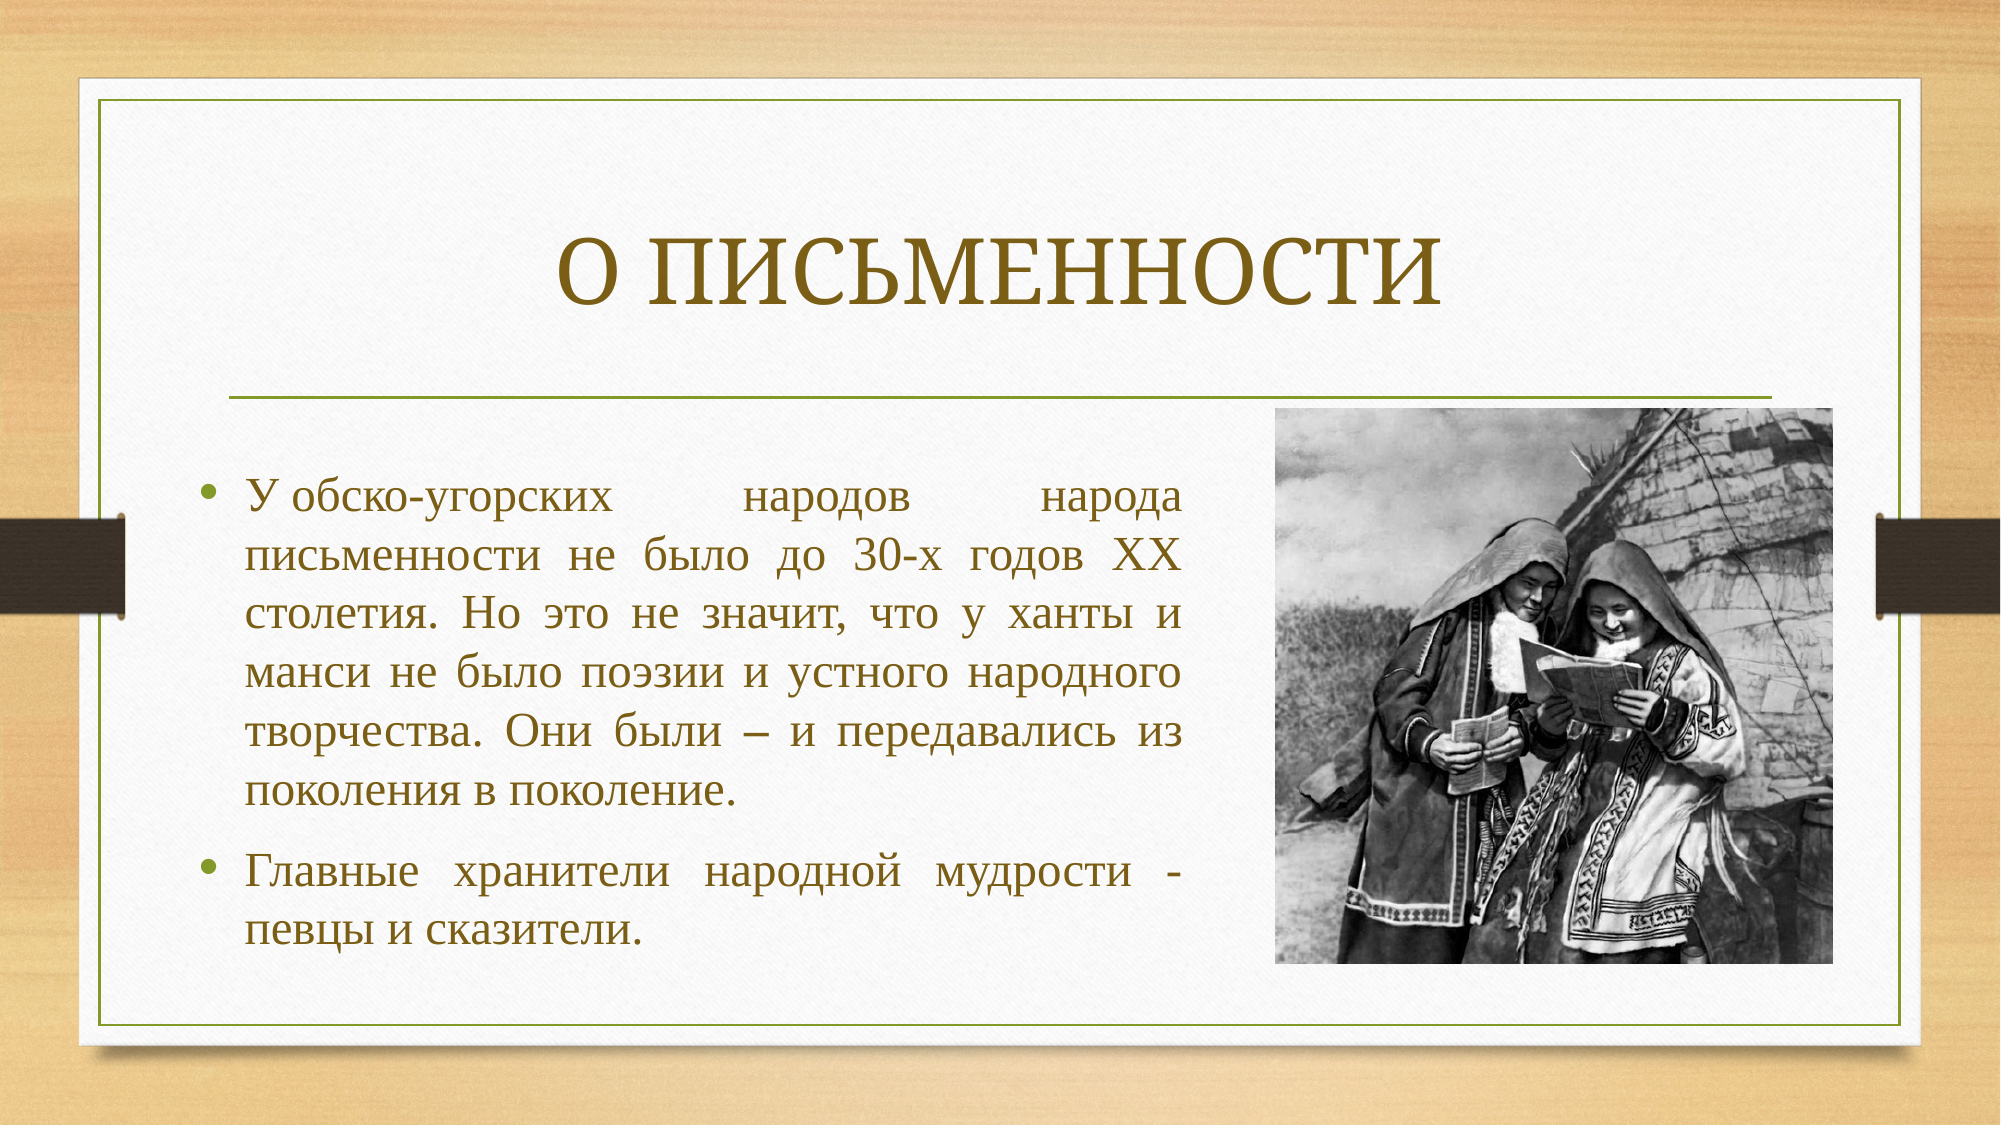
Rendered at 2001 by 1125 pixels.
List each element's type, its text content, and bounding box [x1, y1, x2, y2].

title О ПИСЬМЕННОСТИ [212, 161, 1788, 375]
list У обско-угорских народов народа письменности не было до 30-х годов ХХ столетия. Но это не значит, что у ханты и манси не было поэзии и устного народного творчества. Они были – и передавались из поколения в поколение. Главные хранители народной мудрости - певцы и сказители. [183, 454, 1199, 964]
picture [0, 0, 2001, 1125]
